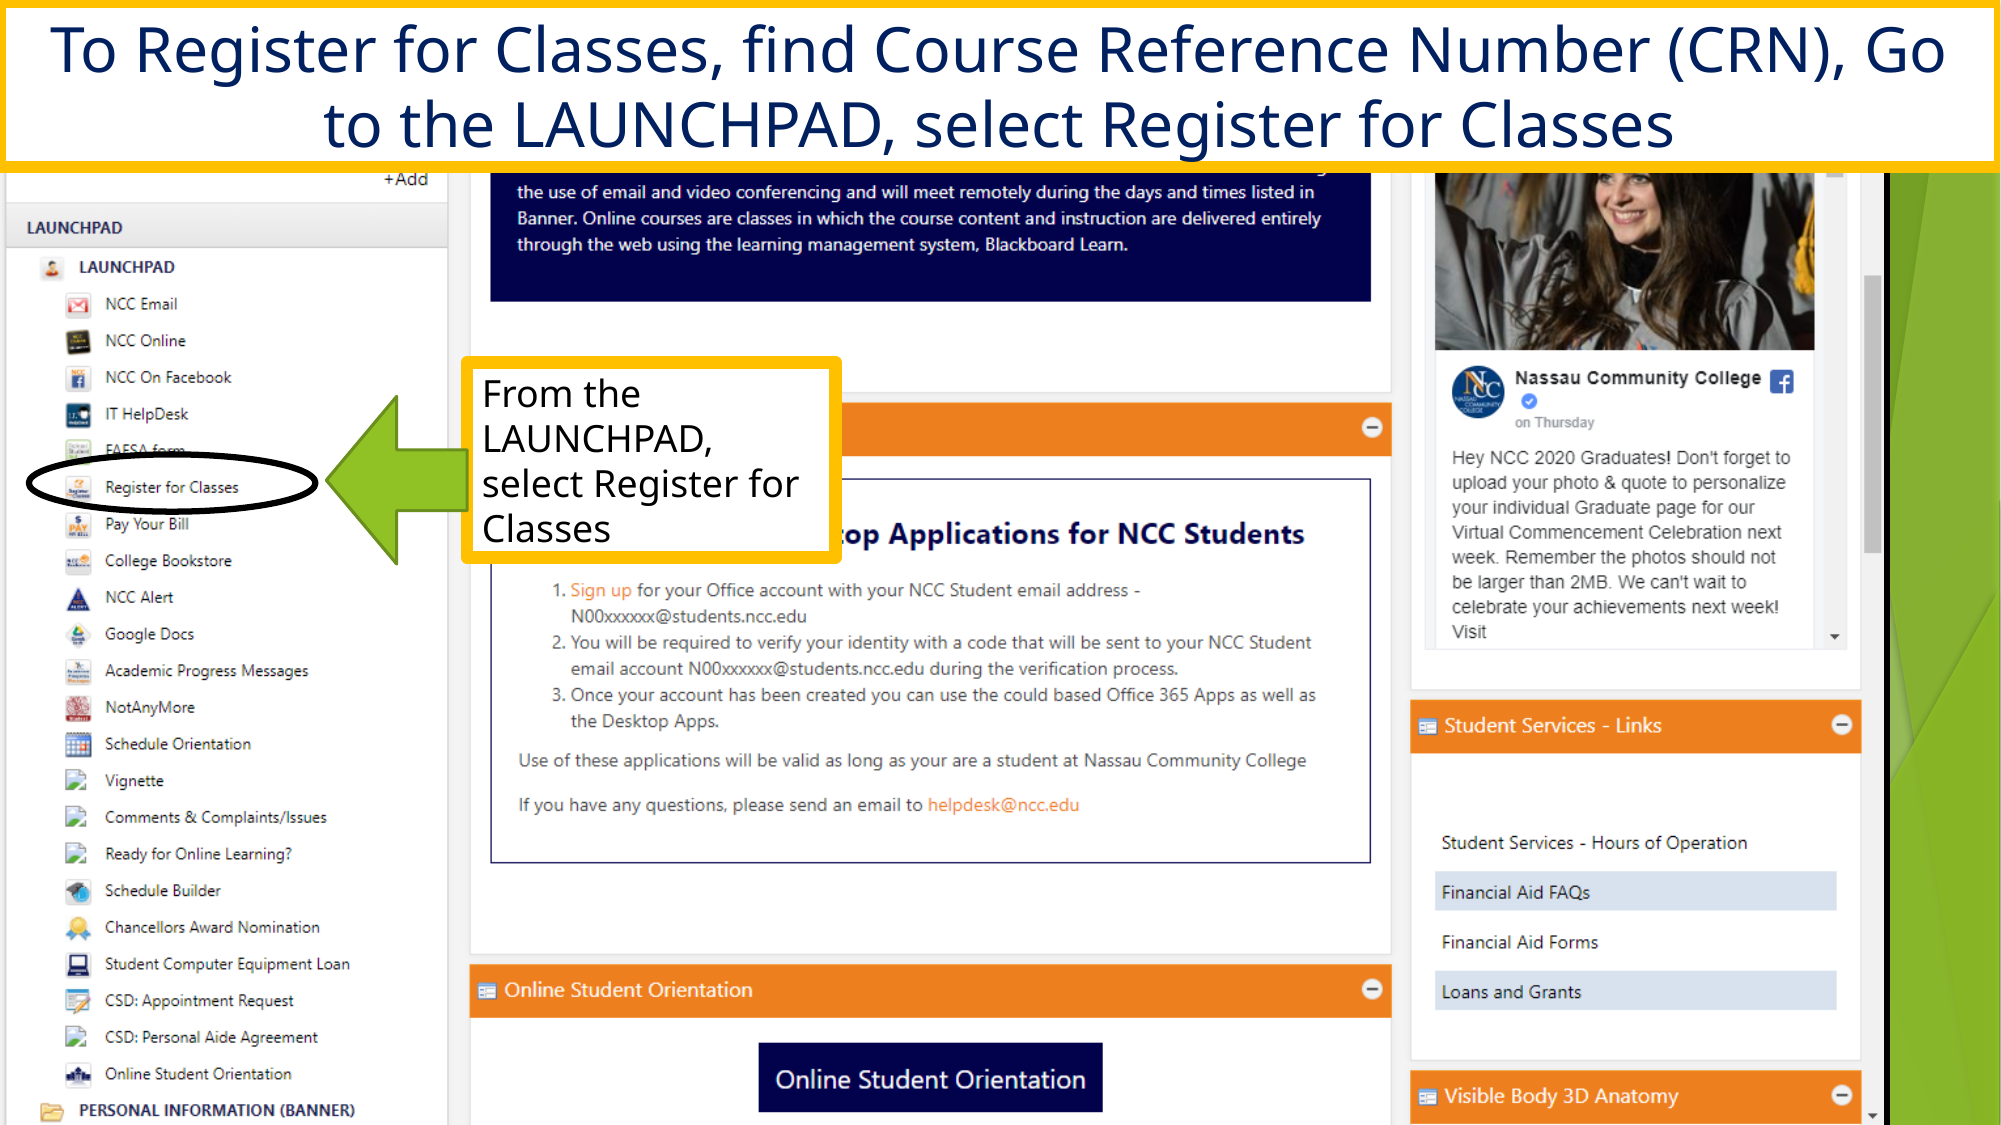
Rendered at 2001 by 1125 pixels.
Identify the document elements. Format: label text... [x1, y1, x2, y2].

text_box To Register for Classes, find Course Reference Number (CRN), Go to the LAUNCHPAD, select Register for Classes [1887, 2, 2000, 167]
picture [0, 1, 1885, 1125]
